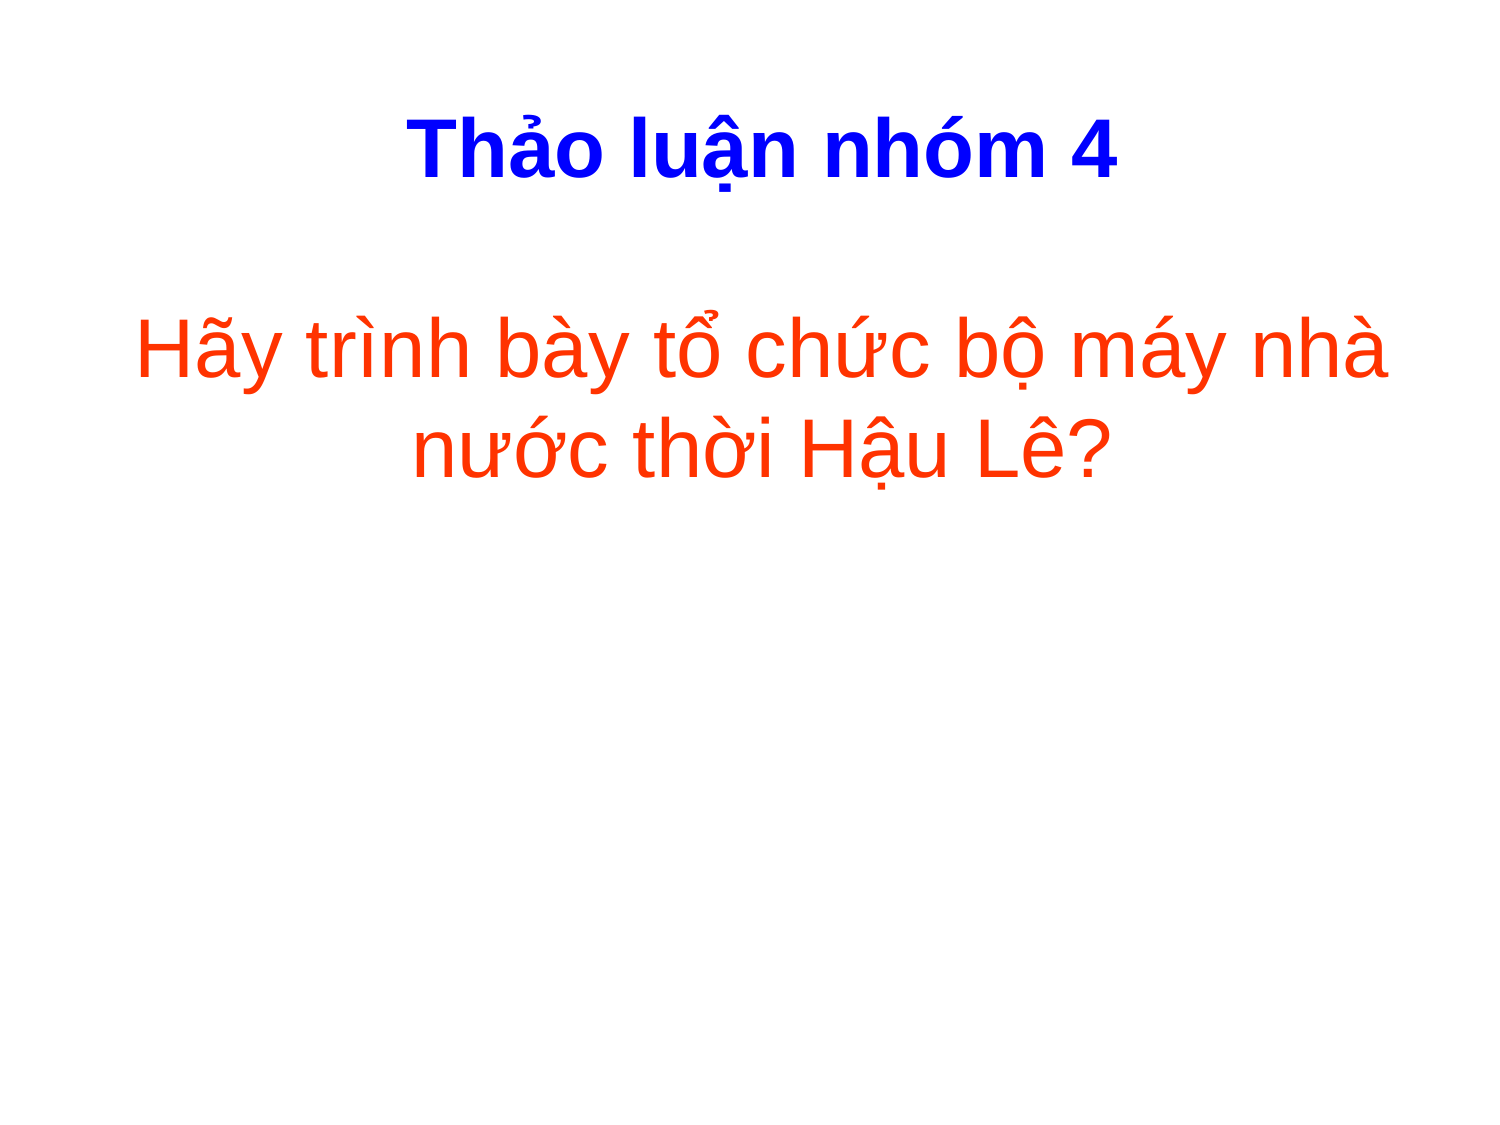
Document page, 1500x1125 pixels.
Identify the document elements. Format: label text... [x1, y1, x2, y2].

title Thảo luận nhóm 4 Hãy trình bày tổ chức bộ máy nhà nước thời Hậu Lê? [87, 99, 1438, 488]
